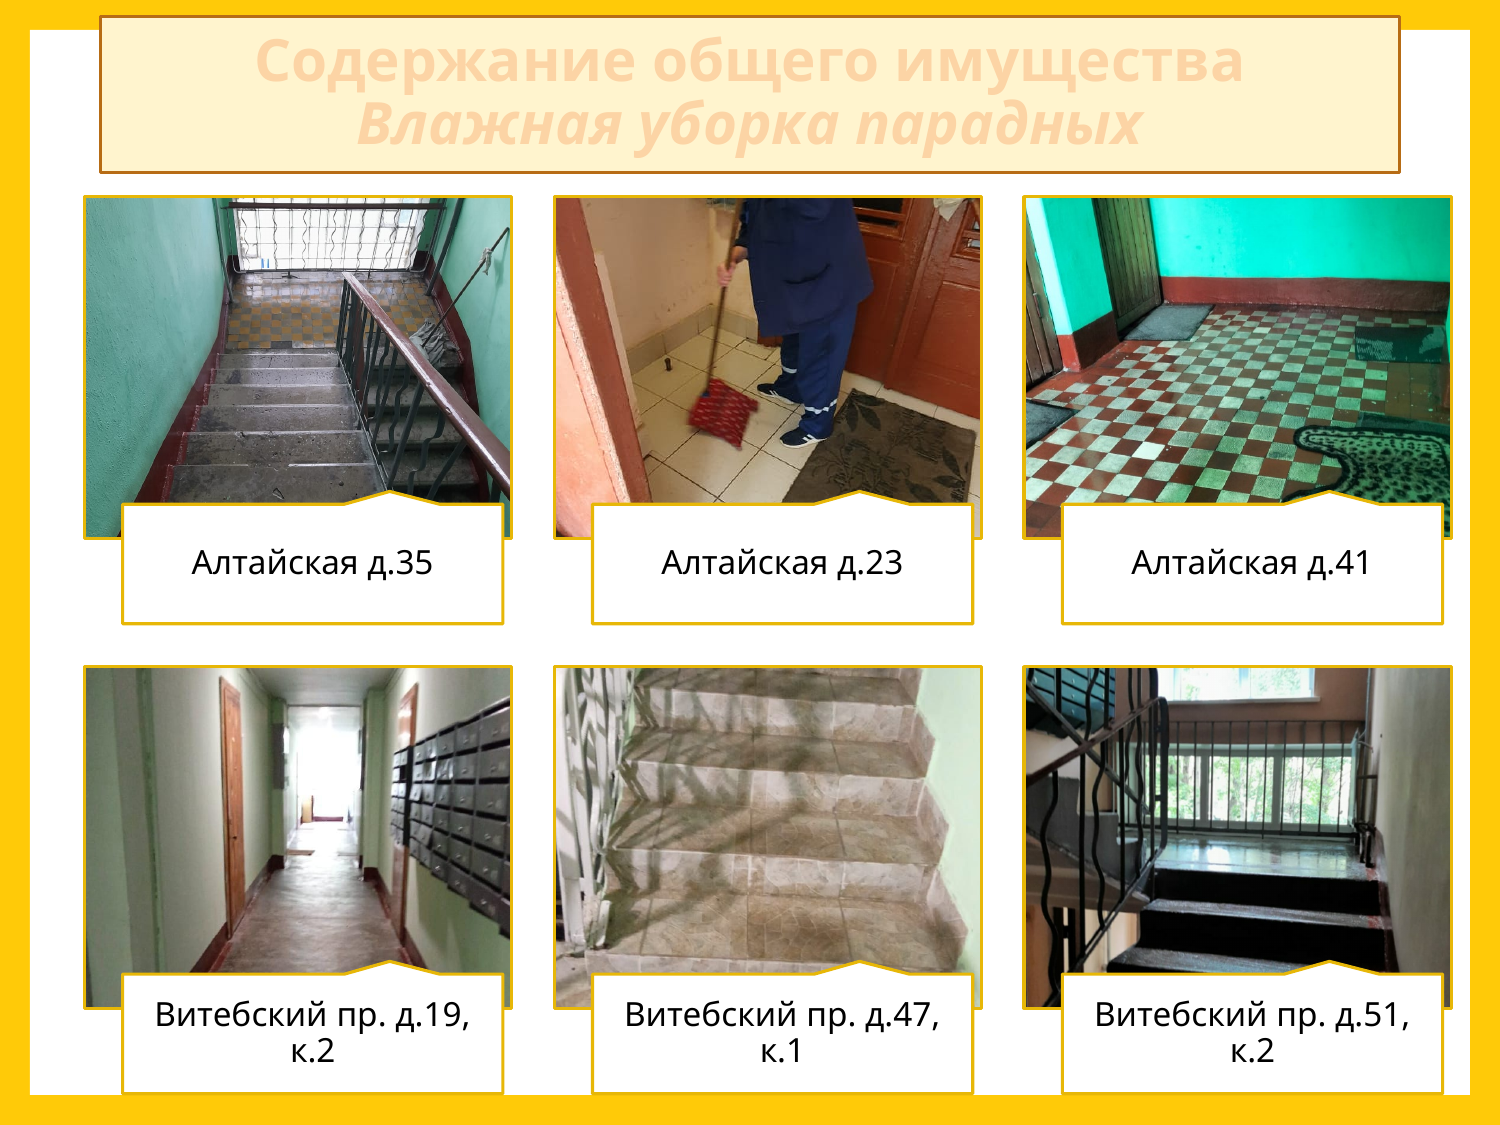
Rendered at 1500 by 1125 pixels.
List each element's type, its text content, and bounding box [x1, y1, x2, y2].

title Содержание общего имущества Влажная уборка парадных [99, 15, 1401, 174]
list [76, 195, 1460, 1095]
